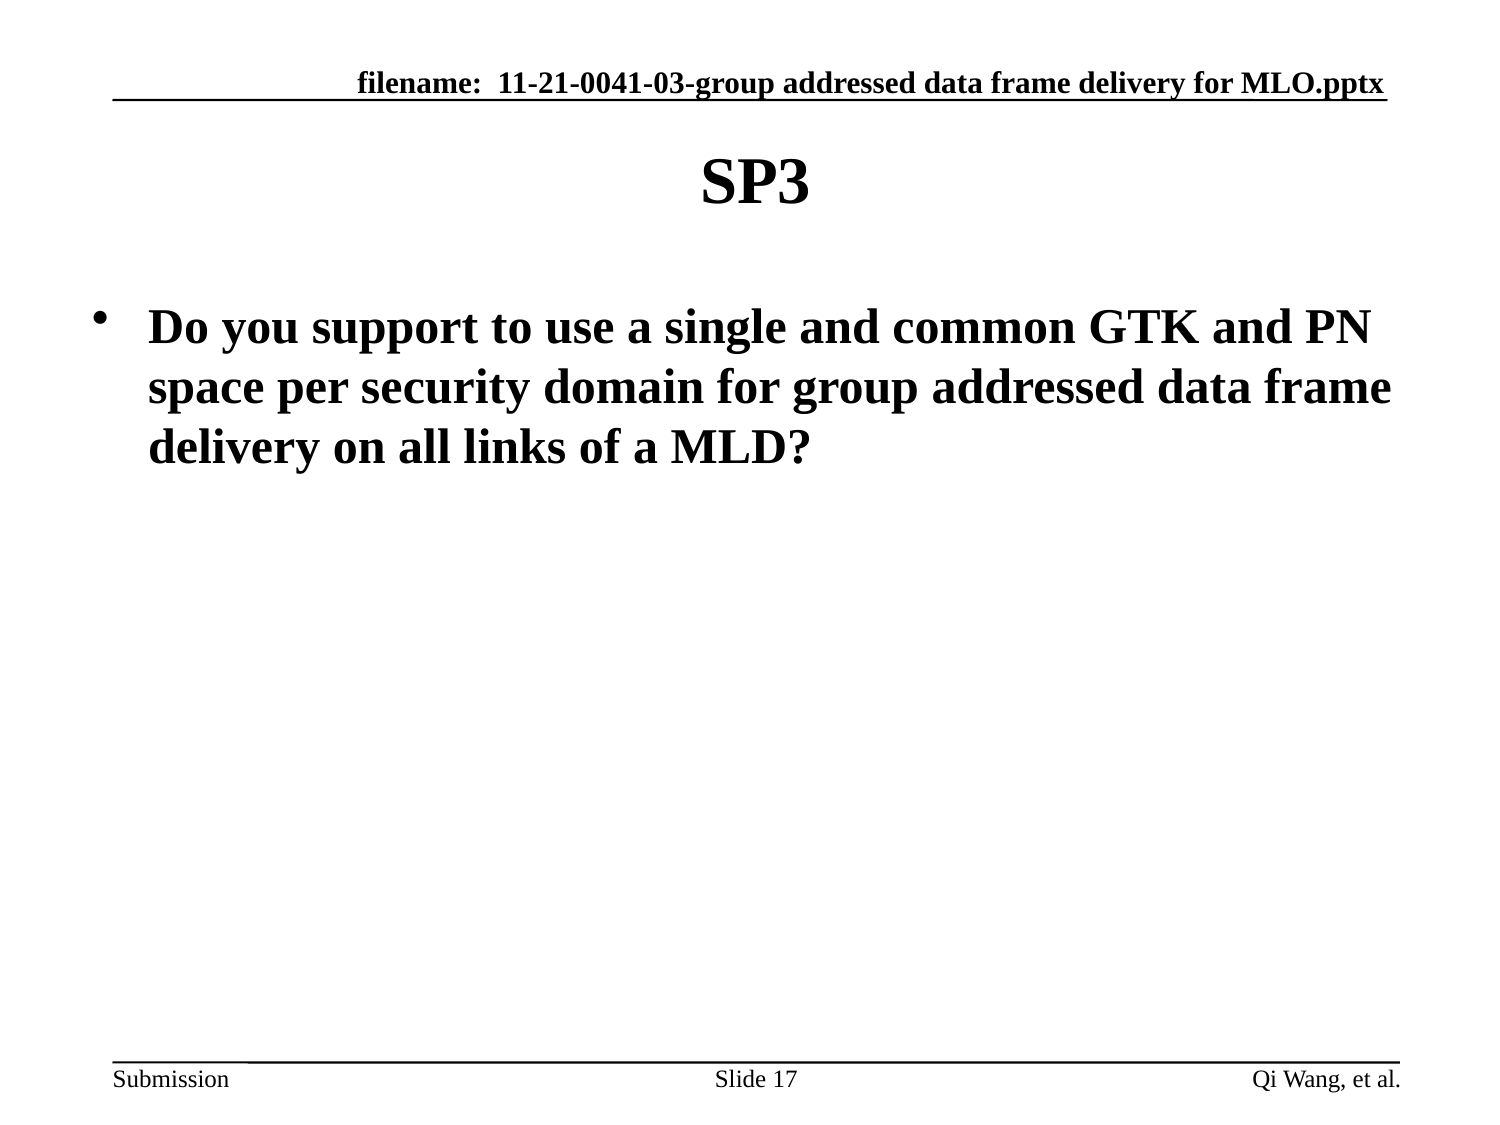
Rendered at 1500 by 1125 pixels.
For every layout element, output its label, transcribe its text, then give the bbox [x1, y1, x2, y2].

slide_number Slide 17 [712, 1062, 800, 1093]
footer Qi Wang, et al. [1243, 1062, 1402, 1093]
title SP3 [76, 129, 1436, 225]
list Do you support to use a single and common GTK and PN space per security domain for group addressed data frame delivery on all links of a MLD? [76, 286, 1436, 1031]
